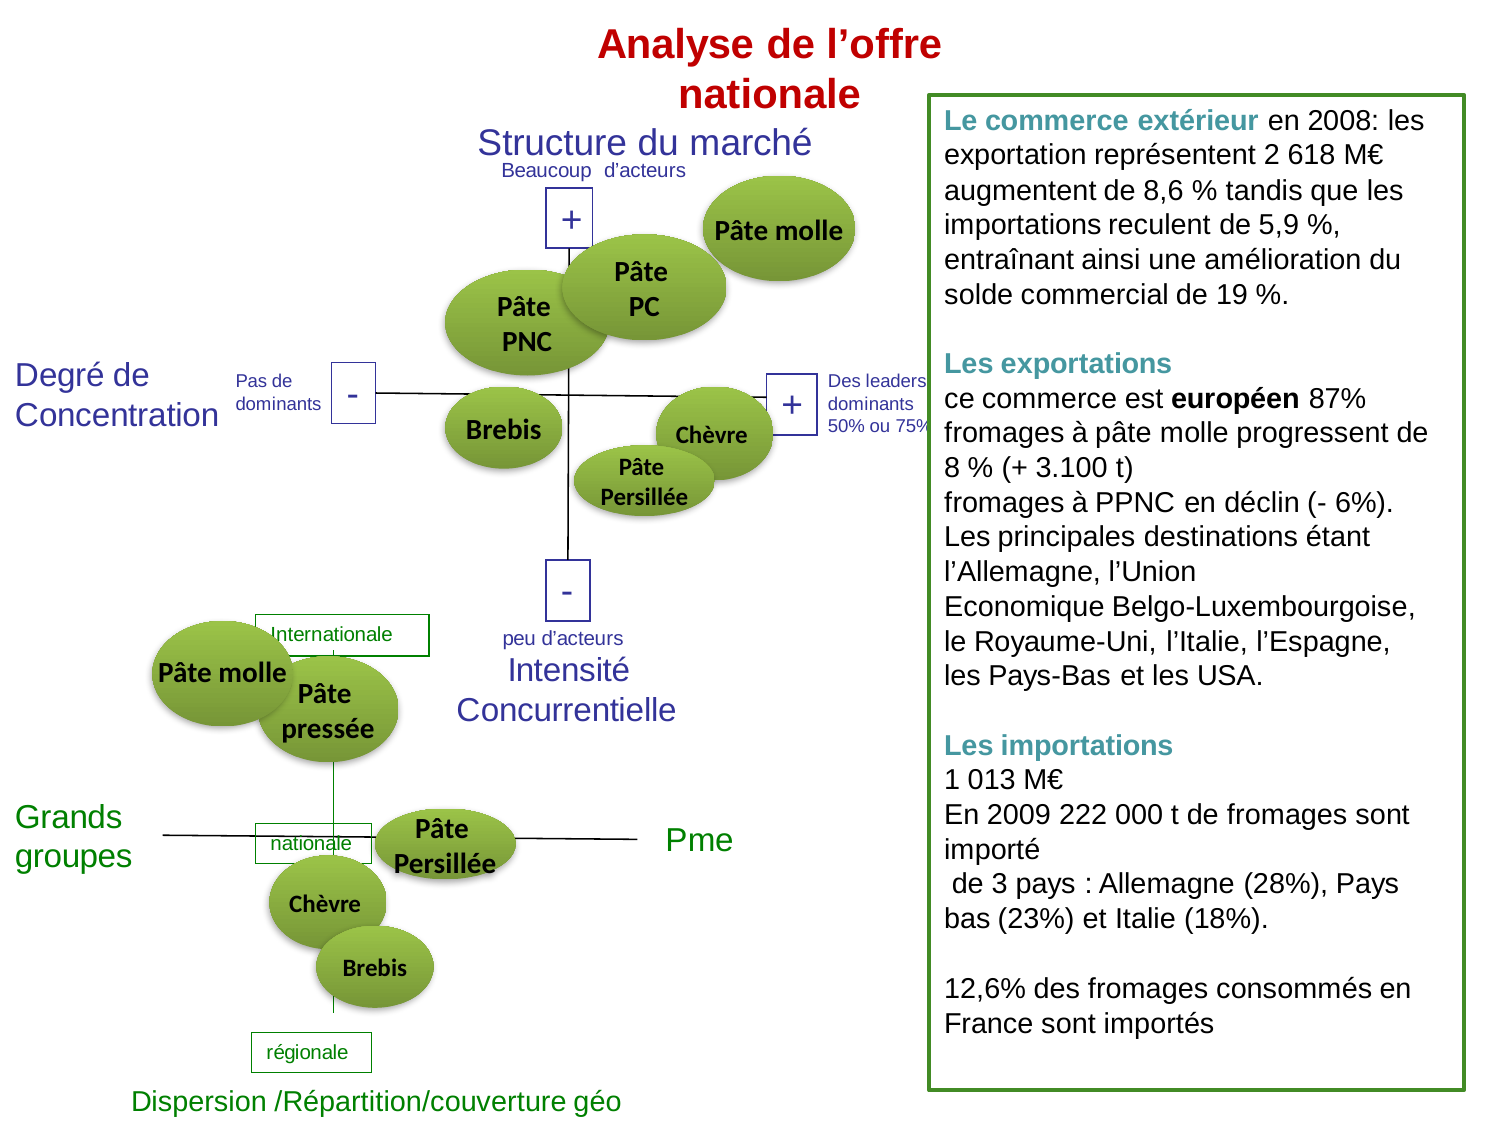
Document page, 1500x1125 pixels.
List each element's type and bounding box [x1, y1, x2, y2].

text_box [0, 10, 1487, 1125]
